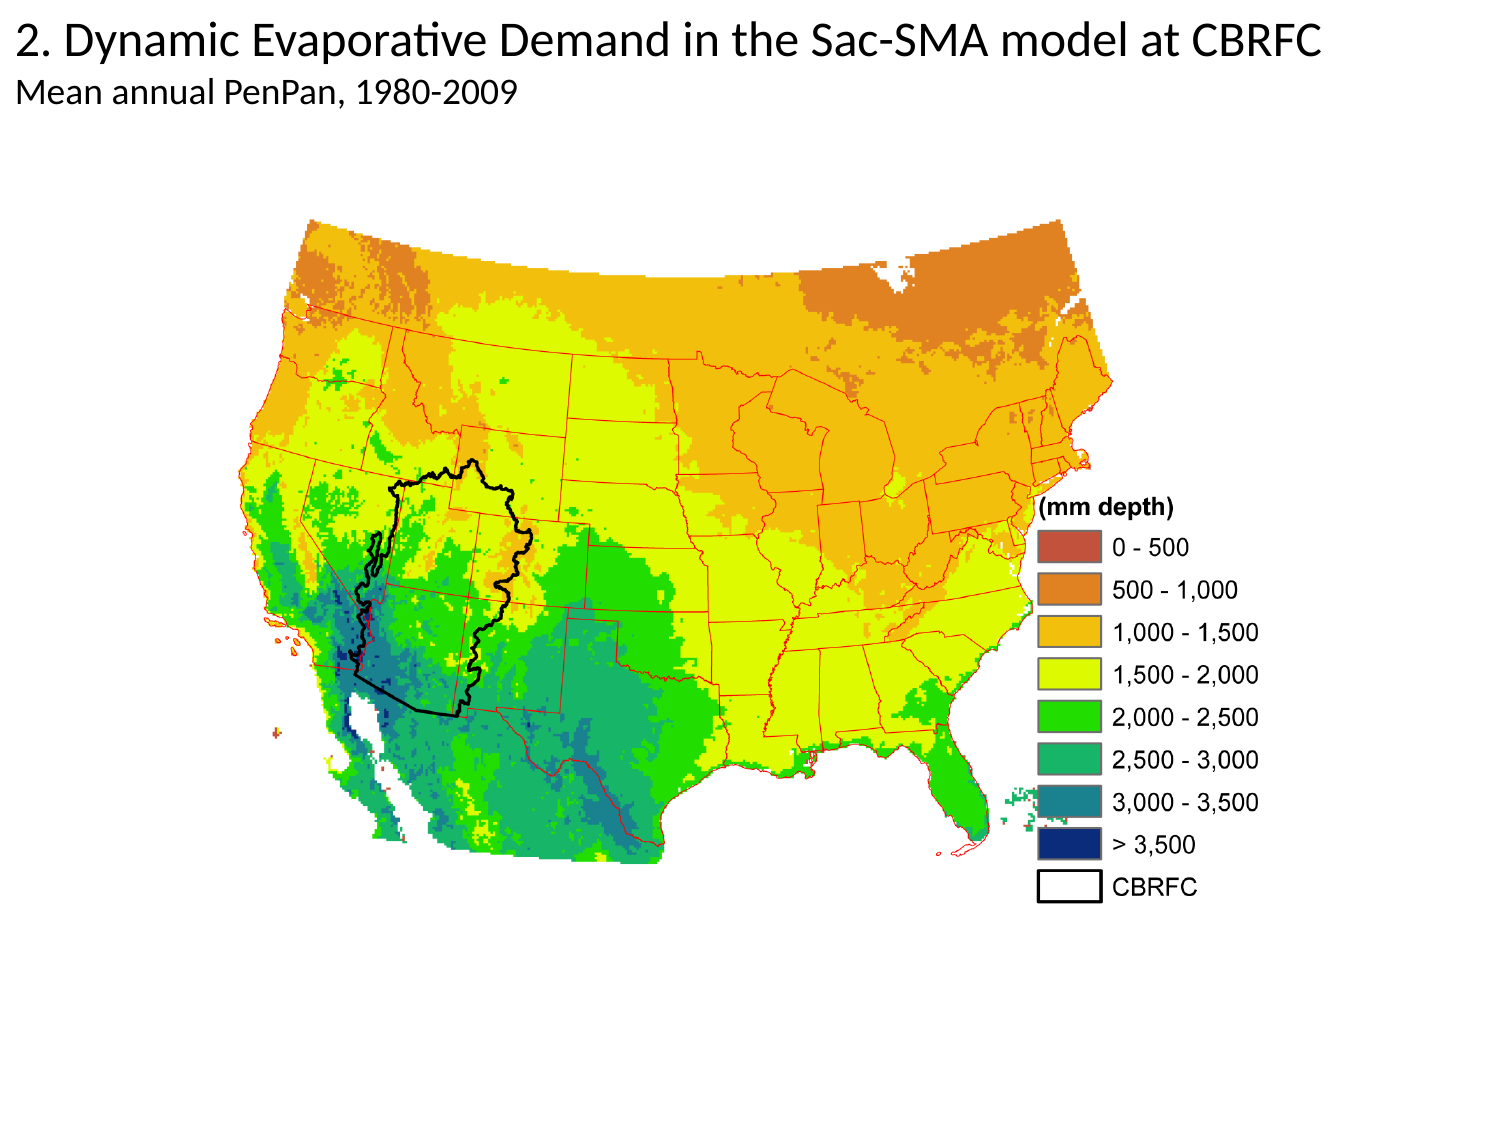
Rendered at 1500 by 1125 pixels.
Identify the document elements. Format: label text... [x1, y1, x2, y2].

text_box 2. Dynamic Evaporative Demand in the Sac-SMA model at CBRFC Mean annual PenPan, 1980-2009 [0, 0, 1500, 119]
picture [235, 217, 1265, 908]
